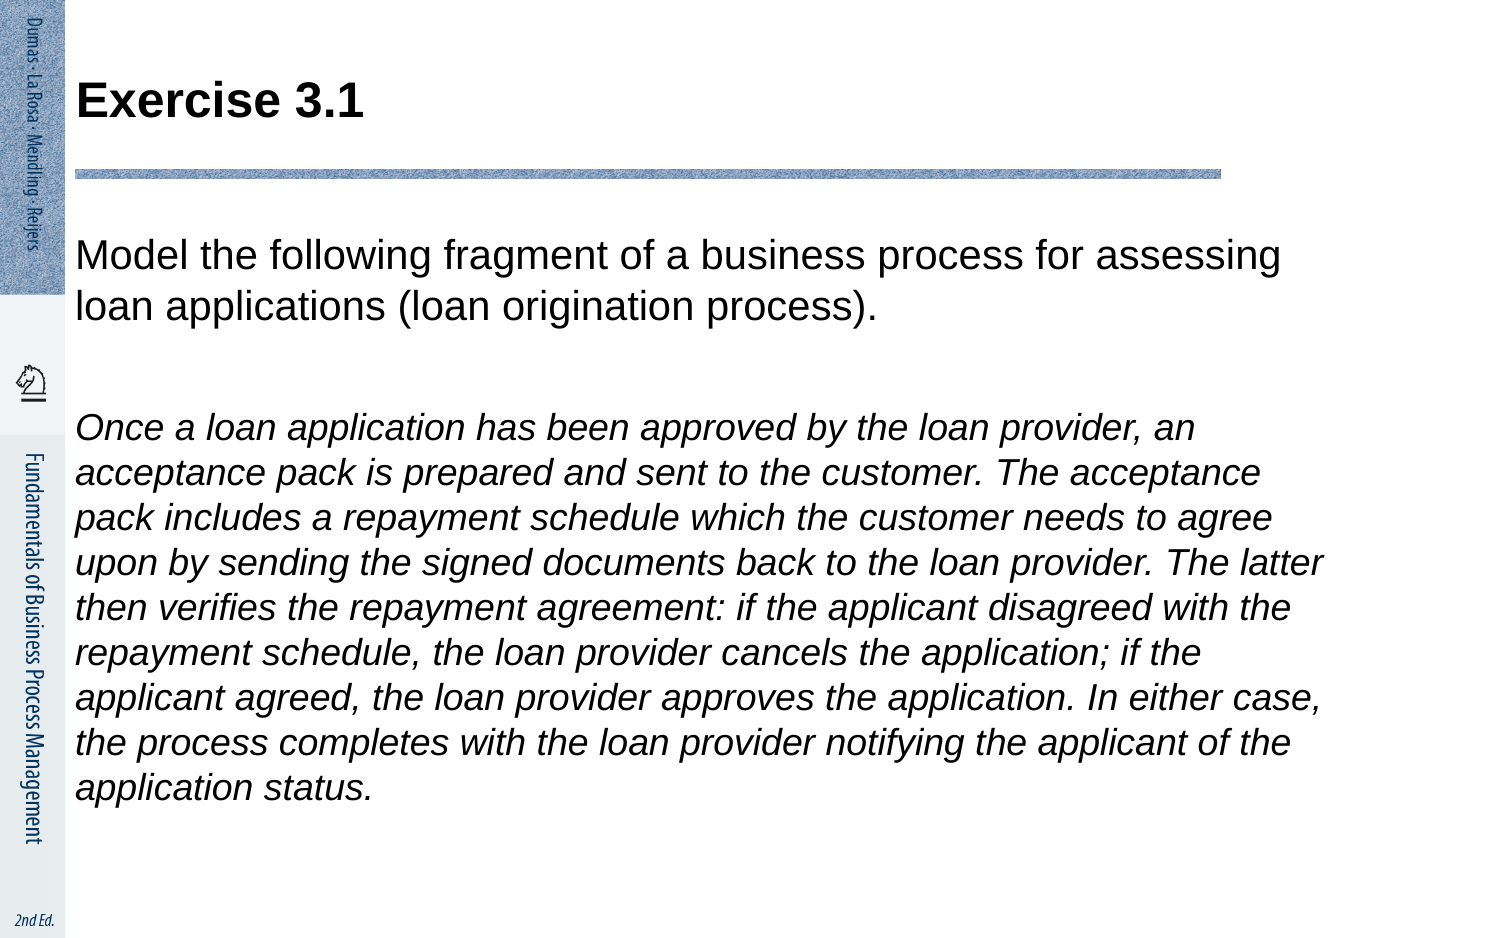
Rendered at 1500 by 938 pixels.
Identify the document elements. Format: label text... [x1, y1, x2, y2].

title Exercise 3.1 [75, 22, 1198, 172]
list Model the following fragment of a business process for assessing loan applications (loan origination process). Once a loan application has been approved by the loan provider, an acceptance pack is prepared and sent to the customer. The acceptance pack includes a repayment schedule which the customer needs to agree upon by sending the signed documents back to the loan provider. The latter then verifies the repayment agreement: if the applicant disagreed with the repayment schedule, the loan provider cancels the application; if the applicant agreed, the loan provider approves the application. In either case, the process completes with the loan provider notifying the applicant of the application status. [75, 220, 1349, 854]
picture [0, 0, 65, 938]
picture [75, 169, 1221, 179]
